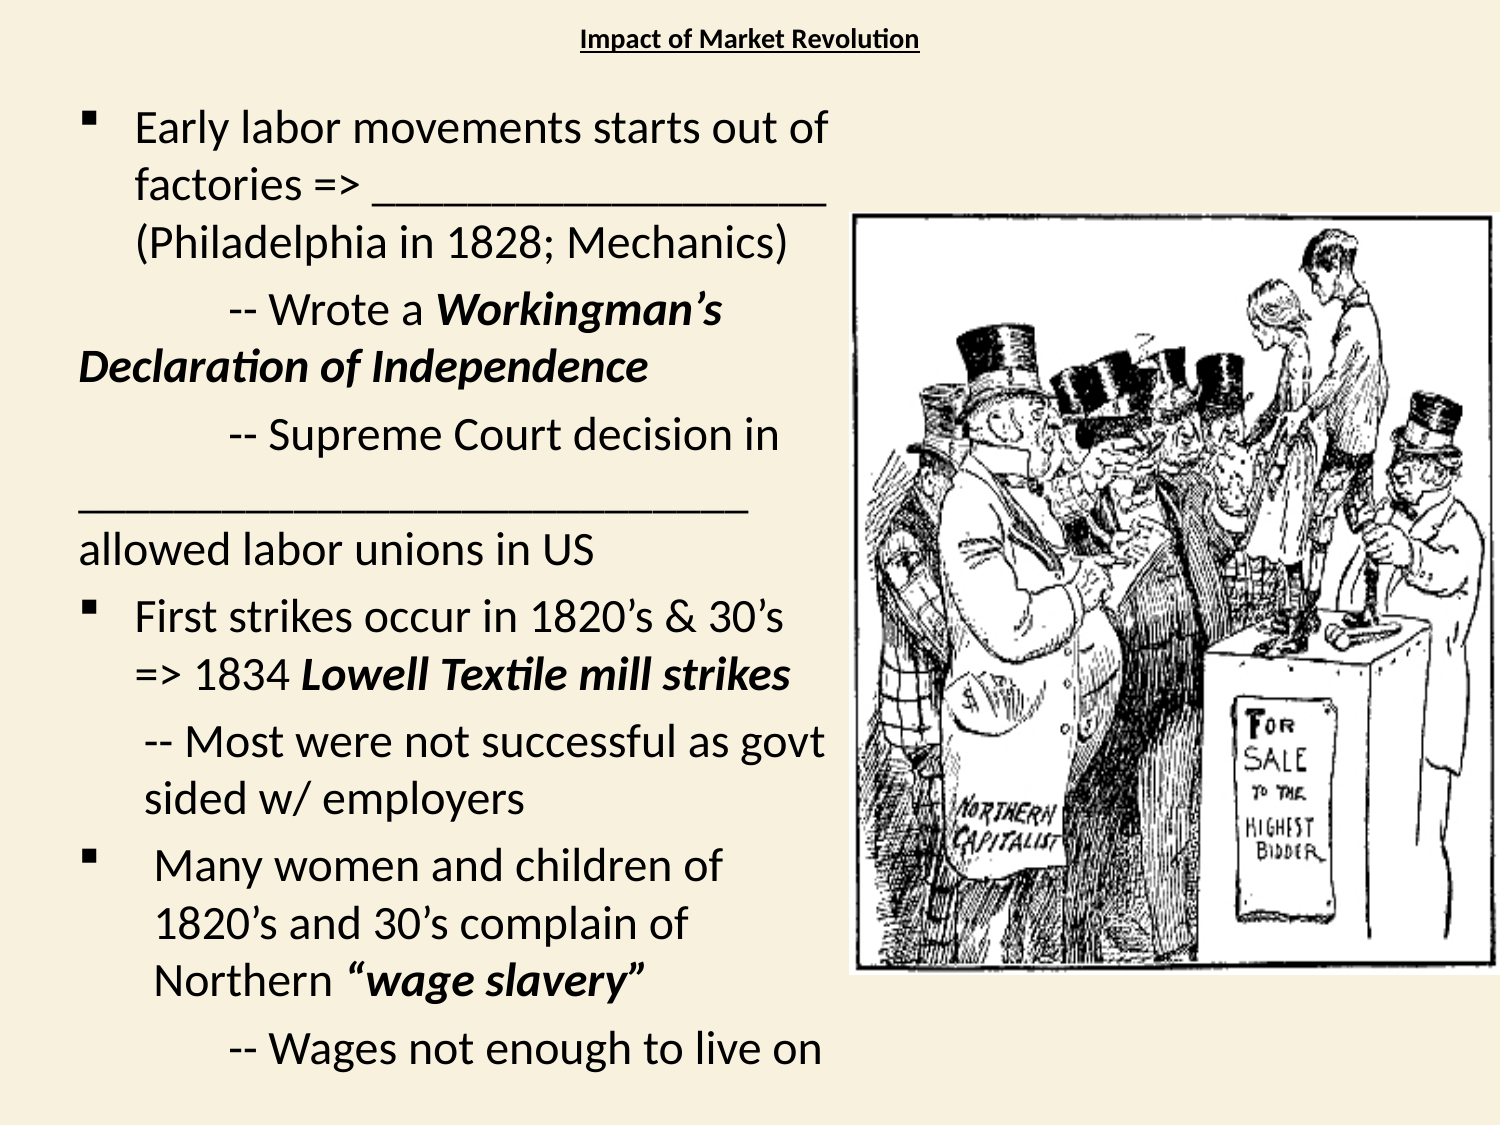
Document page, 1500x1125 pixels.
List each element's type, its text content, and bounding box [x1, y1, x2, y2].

list Early labor movements starts out of factories => ___________________ (Philadelphia in 1828; Mechanics) -- Wrote a Workingman’s Declaration of Independence -- Supreme Court decision in ____________________________ allowed labor unions in US First strikes occur in 1820’s & 30’s => 1834 Lowell Textile mill strikes -- Most were not successful as govt sided w/ employers Many women and children of 1820’s and 30’s complain of Northern “wage slavery” -- Wages not enough to live on [0, 87, 850, 1125]
picture [849, 212, 1500, 976]
title Impact of Market Revolution [75, 12, 1425, 63]
